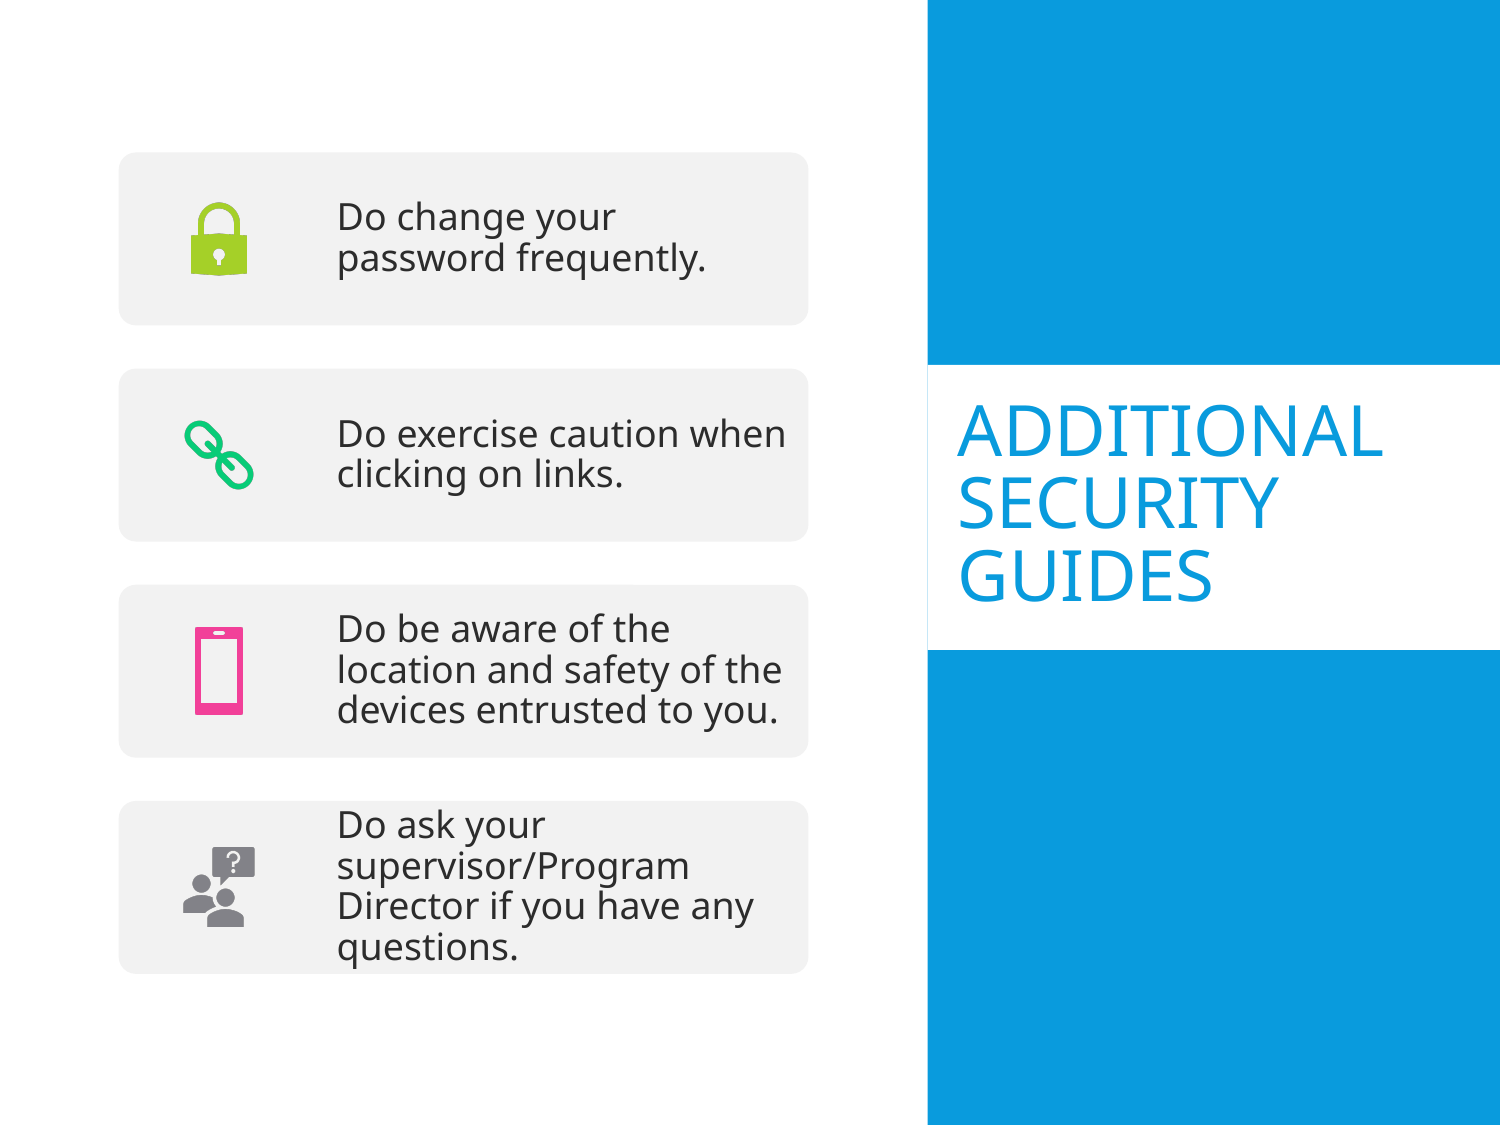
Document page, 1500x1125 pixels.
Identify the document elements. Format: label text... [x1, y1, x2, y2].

text_box [0, 0, 927, 1125]
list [118, 151, 809, 975]
text_box [927, 0, 1500, 364]
title Additional Security Guides [942, 383, 1452, 632]
text_box [927, 364, 1500, 651]
text_box [927, 651, 1500, 1125]
